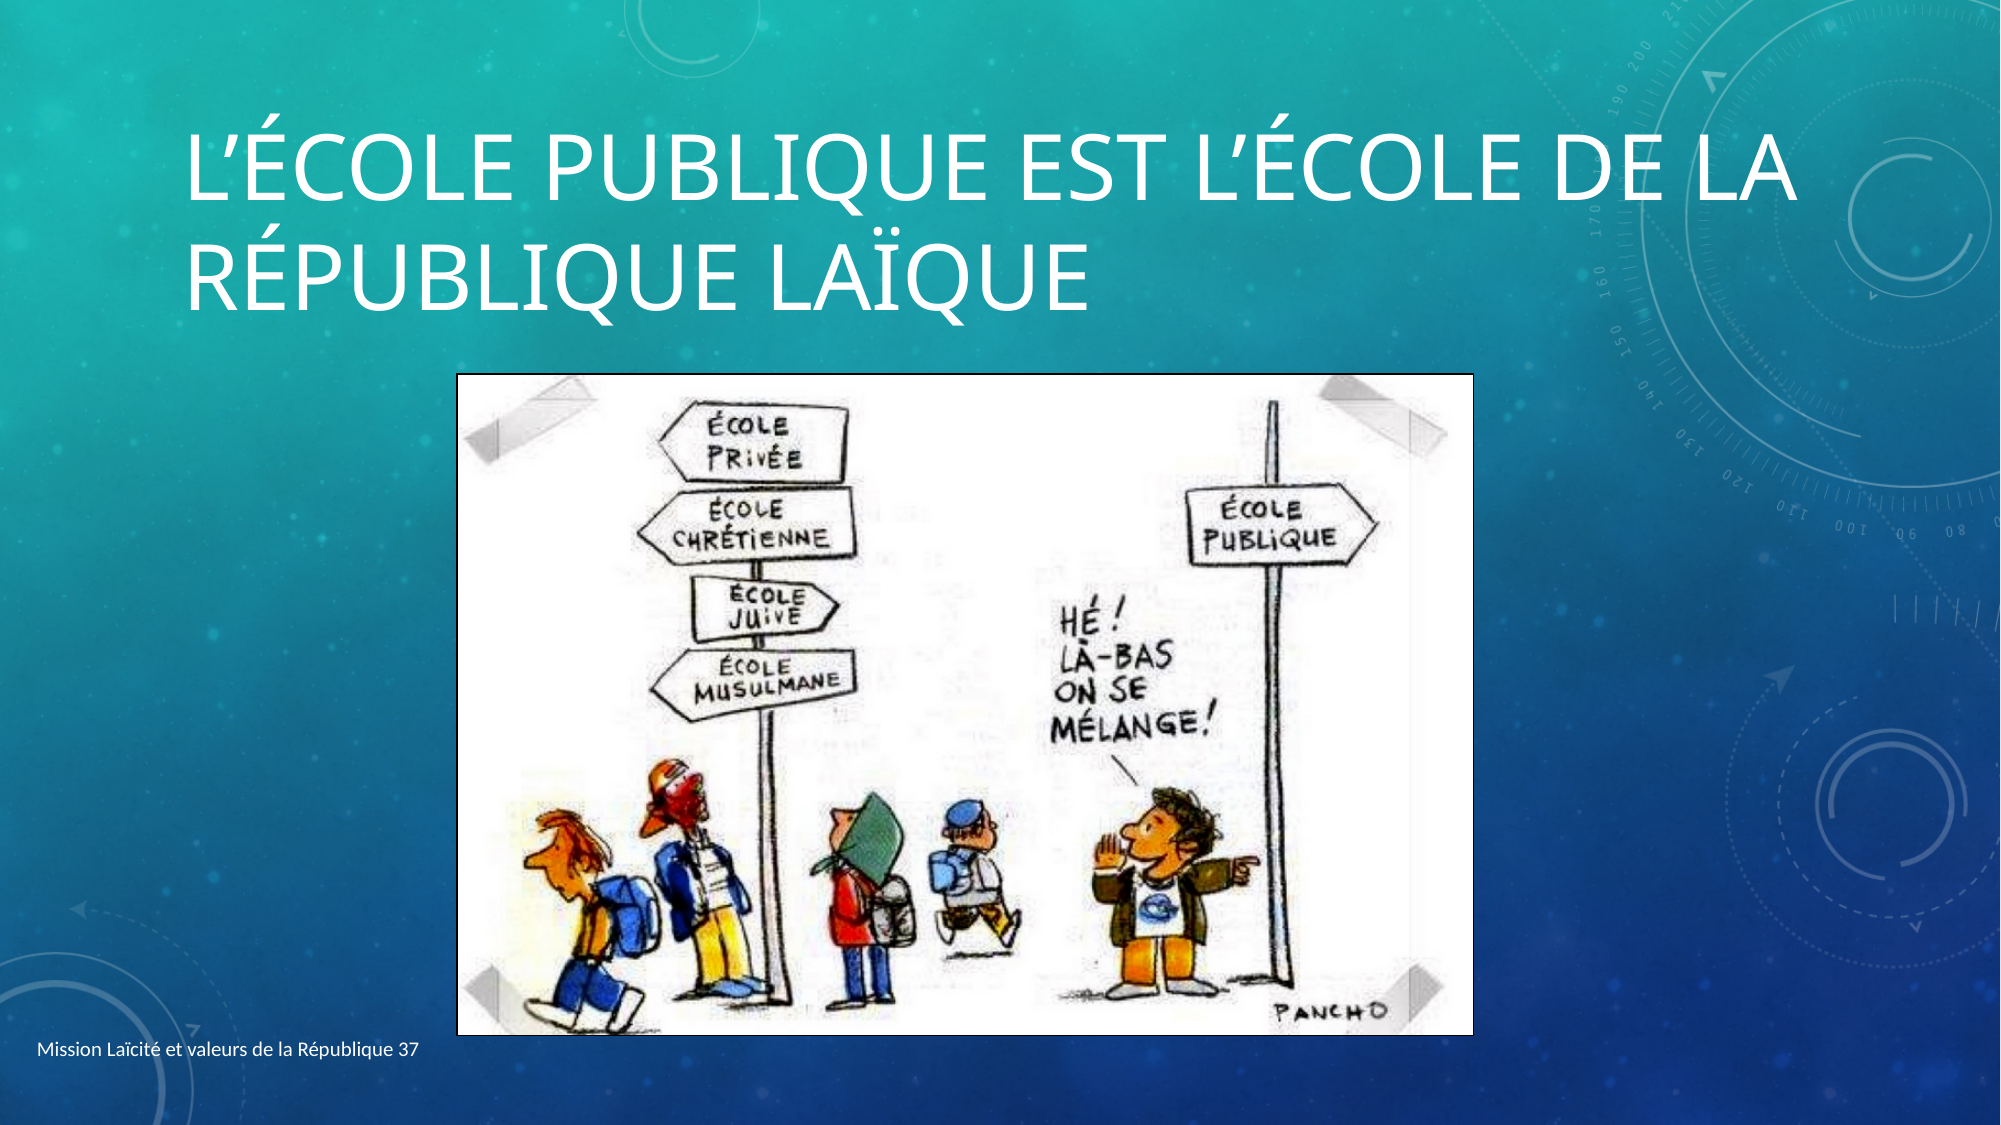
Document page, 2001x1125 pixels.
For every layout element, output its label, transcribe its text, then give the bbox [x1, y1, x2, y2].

title l’école publique est l’école de la république laïque [168, 96, 1914, 342]
picture [0, 0, 2001, 1125]
footer Mission Laïcité et valeurs de la République 37 [21, 1017, 1306, 1080]
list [457, 374, 1473, 1036]
